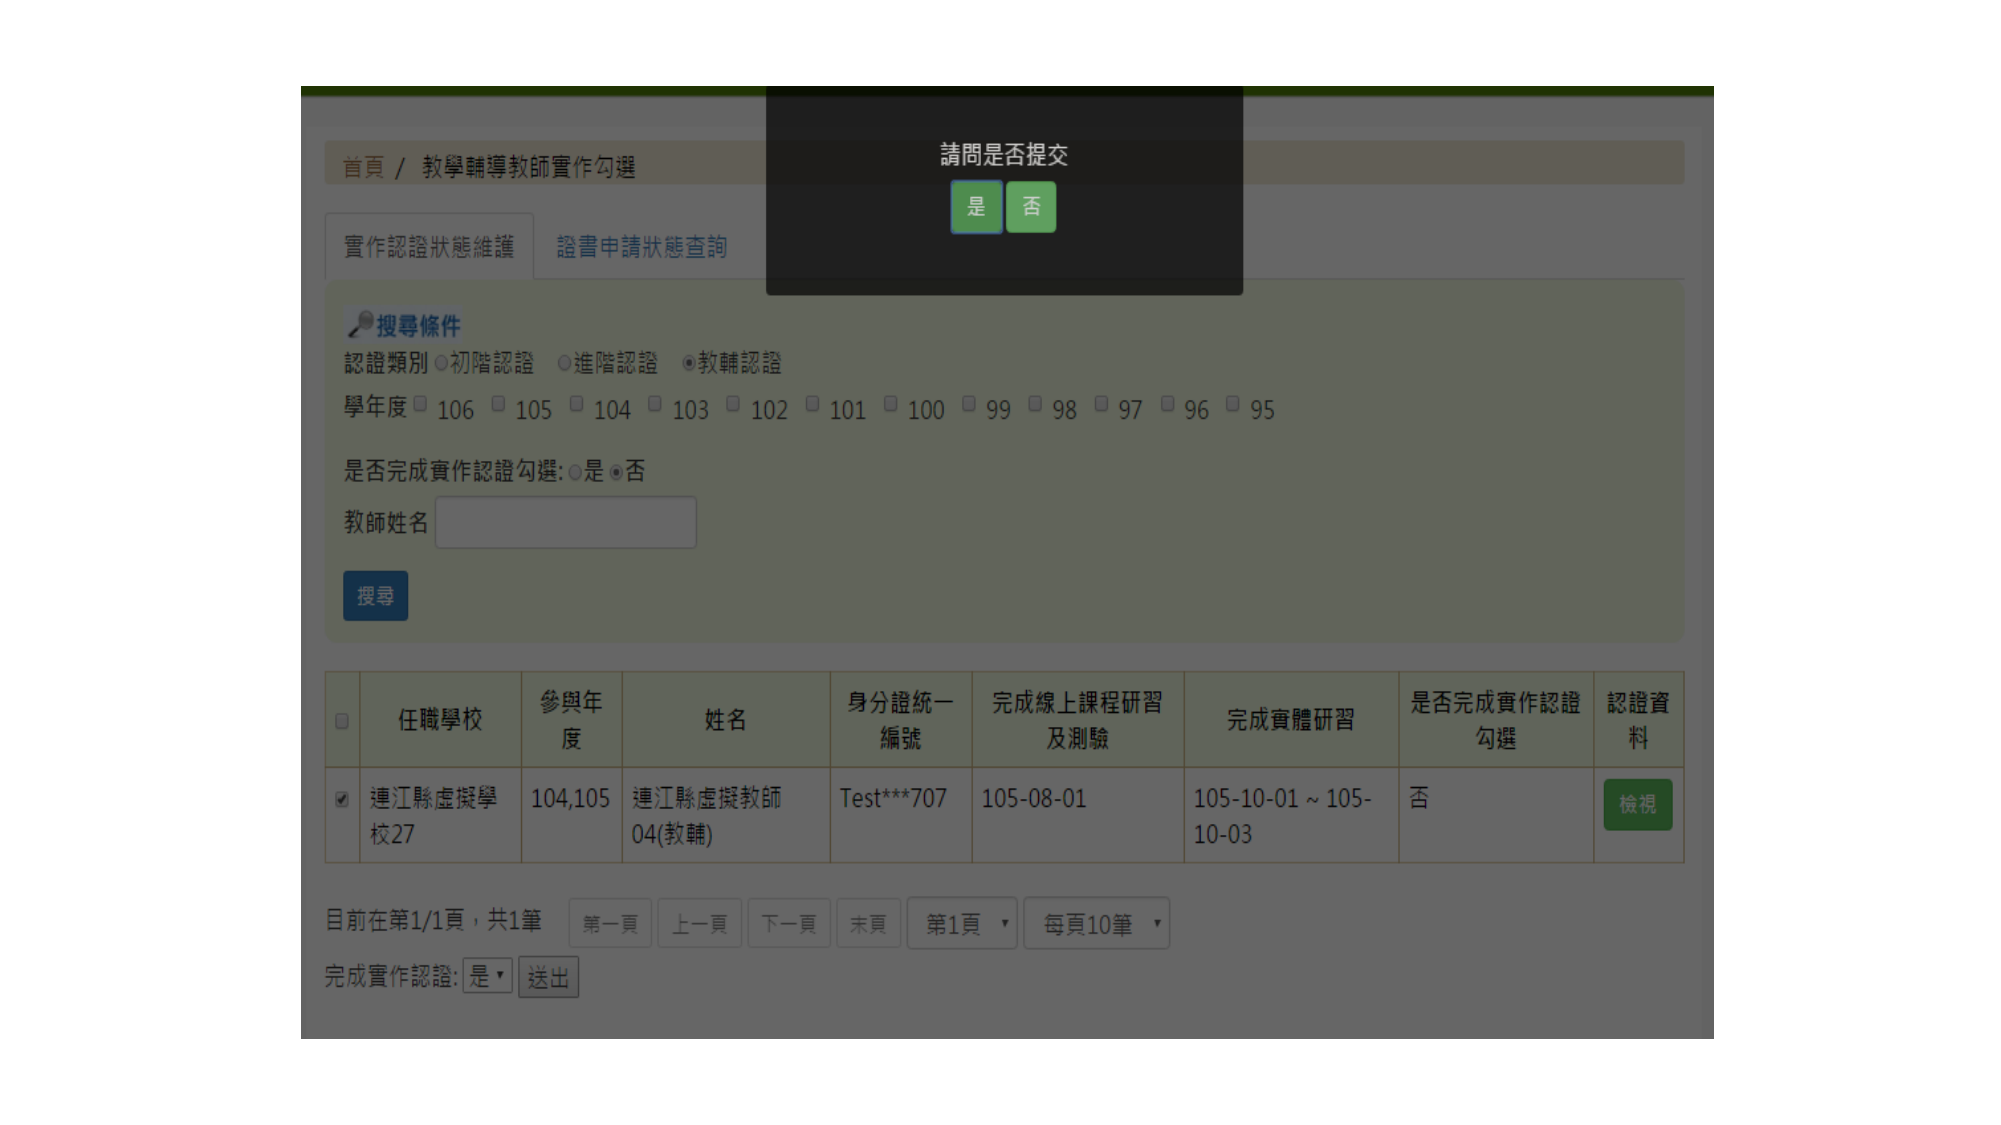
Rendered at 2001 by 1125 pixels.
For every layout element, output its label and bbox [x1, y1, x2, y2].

picture [301, 86, 1714, 1039]
